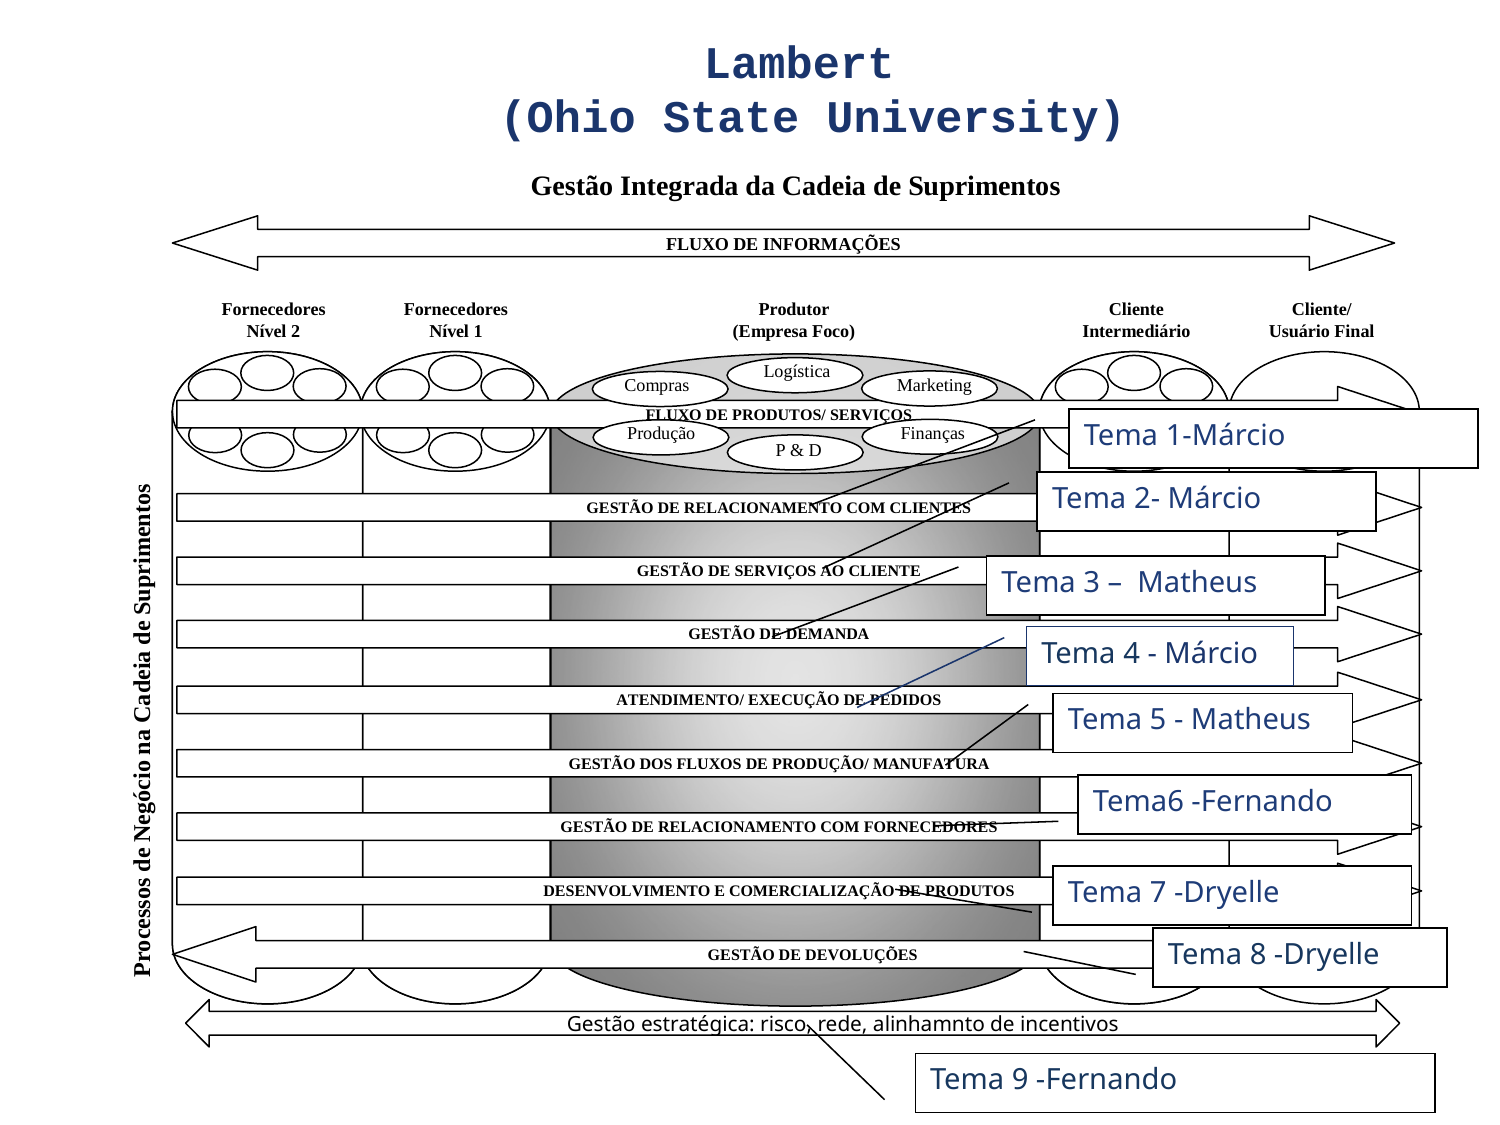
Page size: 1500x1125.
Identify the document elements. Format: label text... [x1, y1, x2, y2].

title Lambert (Ohio State University) [301, 24, 1325, 150]
text_box Tema 9 -Fernando [915, 1053, 1436, 1113]
picture [111, 161, 1479, 1034]
